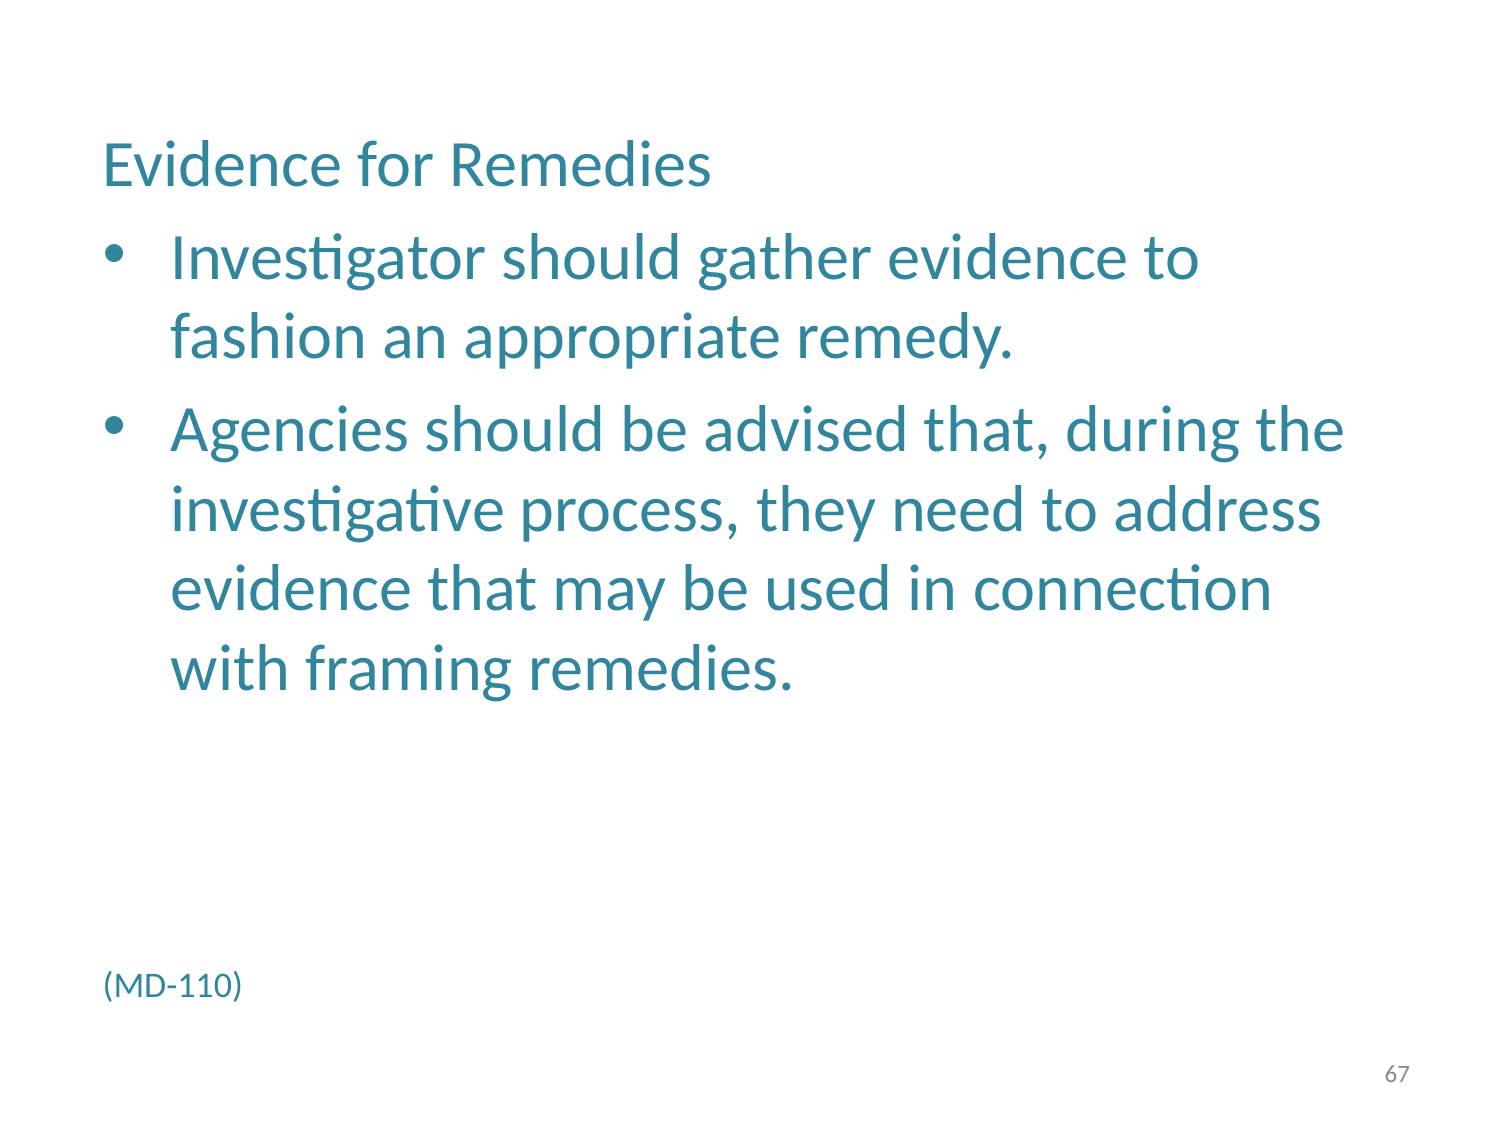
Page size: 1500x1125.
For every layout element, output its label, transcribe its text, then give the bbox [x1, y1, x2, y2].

subtitle Evidence for Remedies Investigator should gather evidence to fashion an appropriate remedy. Agencies should be advised that, during the investigative process, they need to address evidence that may be used in connection with framing remedies. (MD-110) [87, 112, 1413, 1013]
slide_number 67 [1074, 1042, 1425, 1103]
